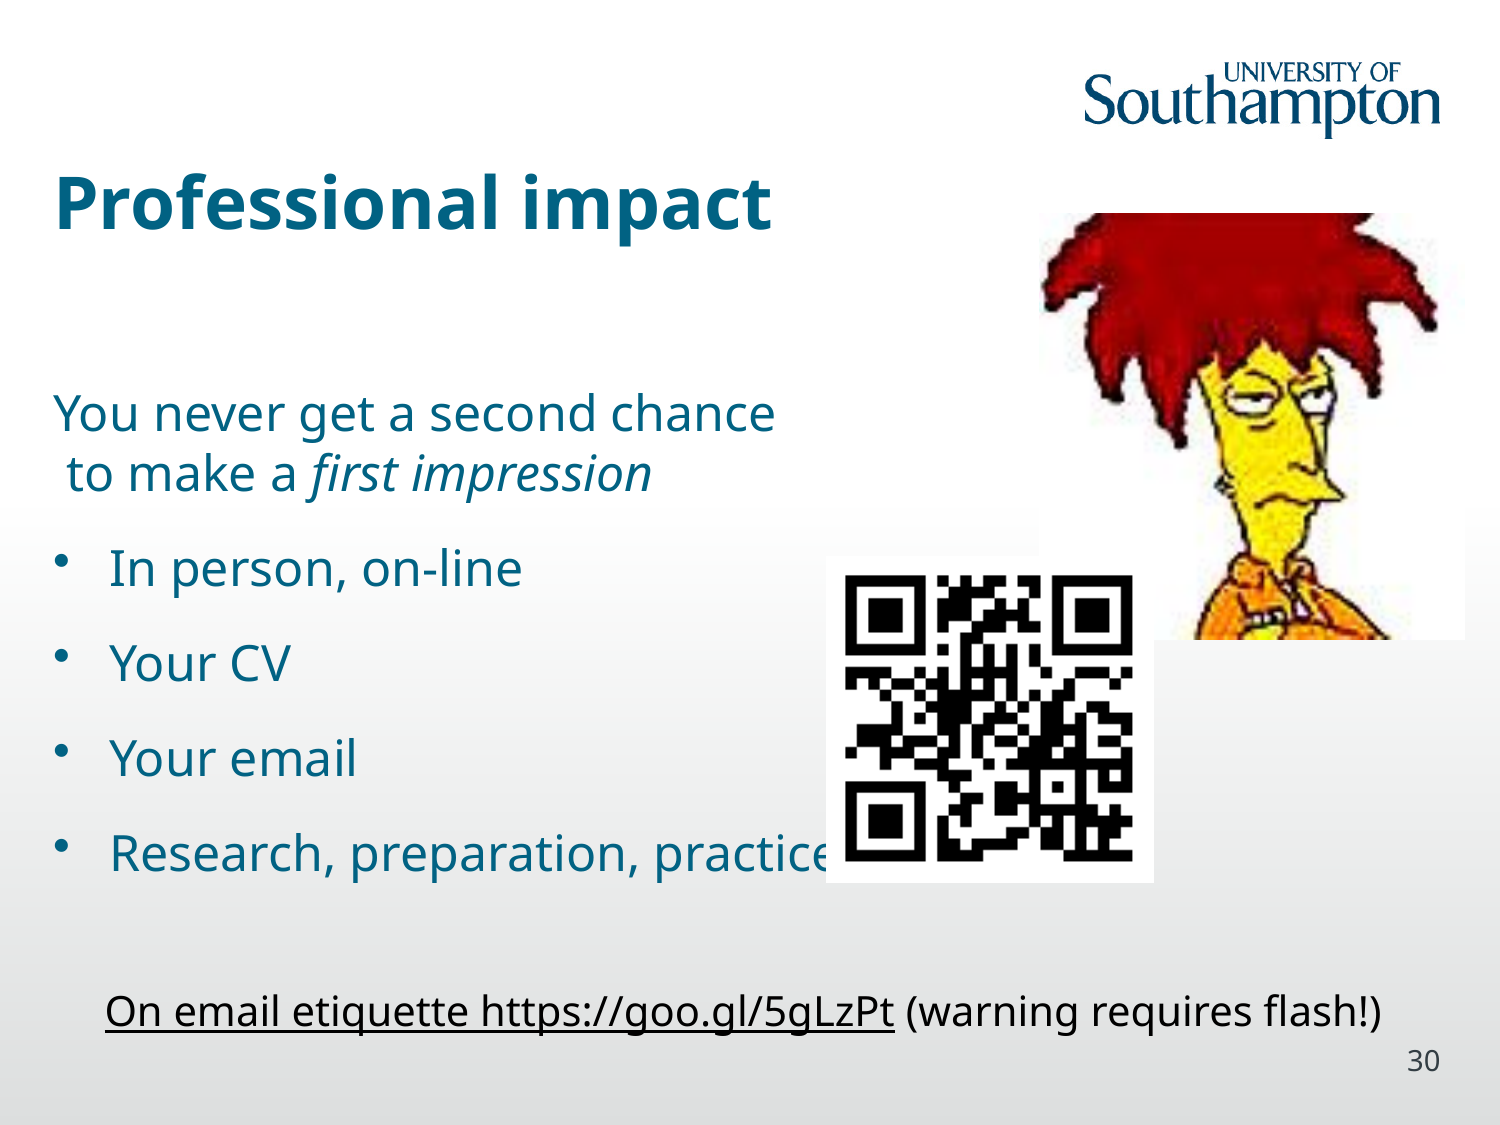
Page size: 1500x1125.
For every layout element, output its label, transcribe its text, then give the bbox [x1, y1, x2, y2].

text_box On email etiquette https://goo.gl/5gLzPt (warning requires flash!) [89, 977, 1397, 1050]
list You never get a second chance to make a first impression In person, on-line Your CV Your email Research, preparation, practice, learn, time [53, 278, 1388, 954]
slide_number 30 [1127, 1034, 1441, 1111]
picture [826, 213, 1465, 884]
picture [1085, 62, 1440, 139]
title Professional impact [53, 148, 1447, 256]
